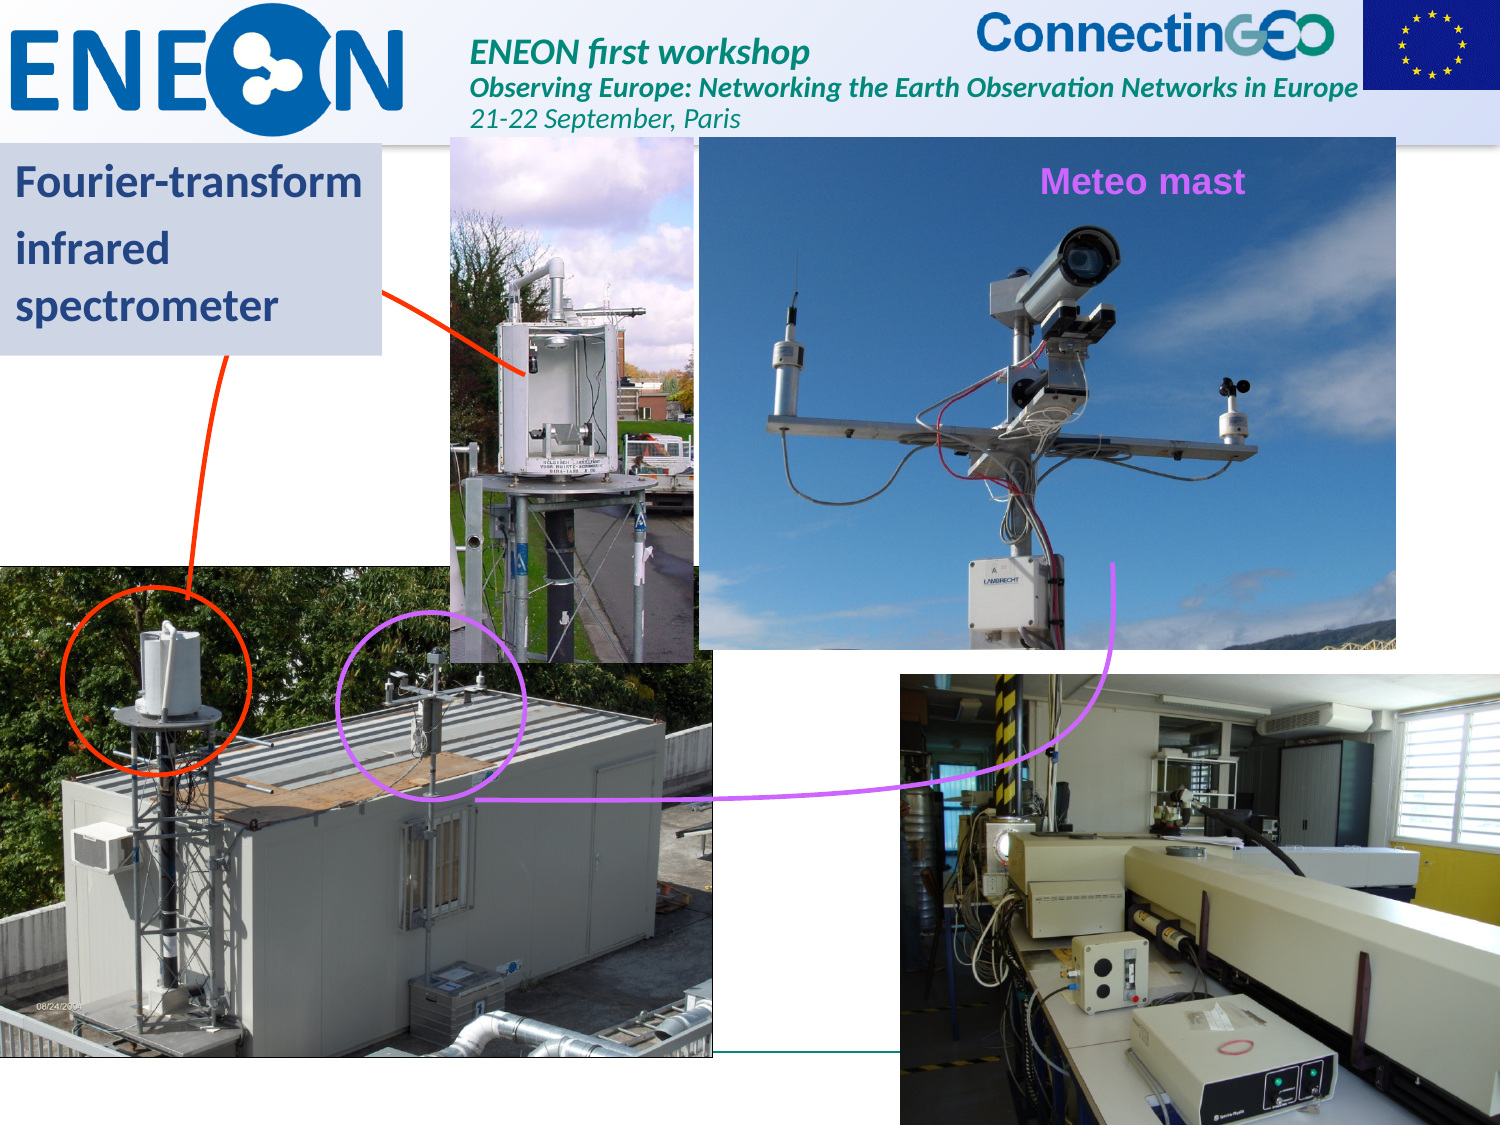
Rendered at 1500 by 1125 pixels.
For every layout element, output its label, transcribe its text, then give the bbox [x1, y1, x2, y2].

picture [0, 566, 713, 1058]
picture [976, 7, 1337, 62]
picture [1363, 0, 1500, 90]
picture [7, 0, 406, 143]
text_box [337, 137, 1396, 803]
picture [899, 674, 1500, 1125]
text_box Fourier-transform infrared spectrometer [0, 143, 56, 356]
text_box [62, 137, 334, 776]
